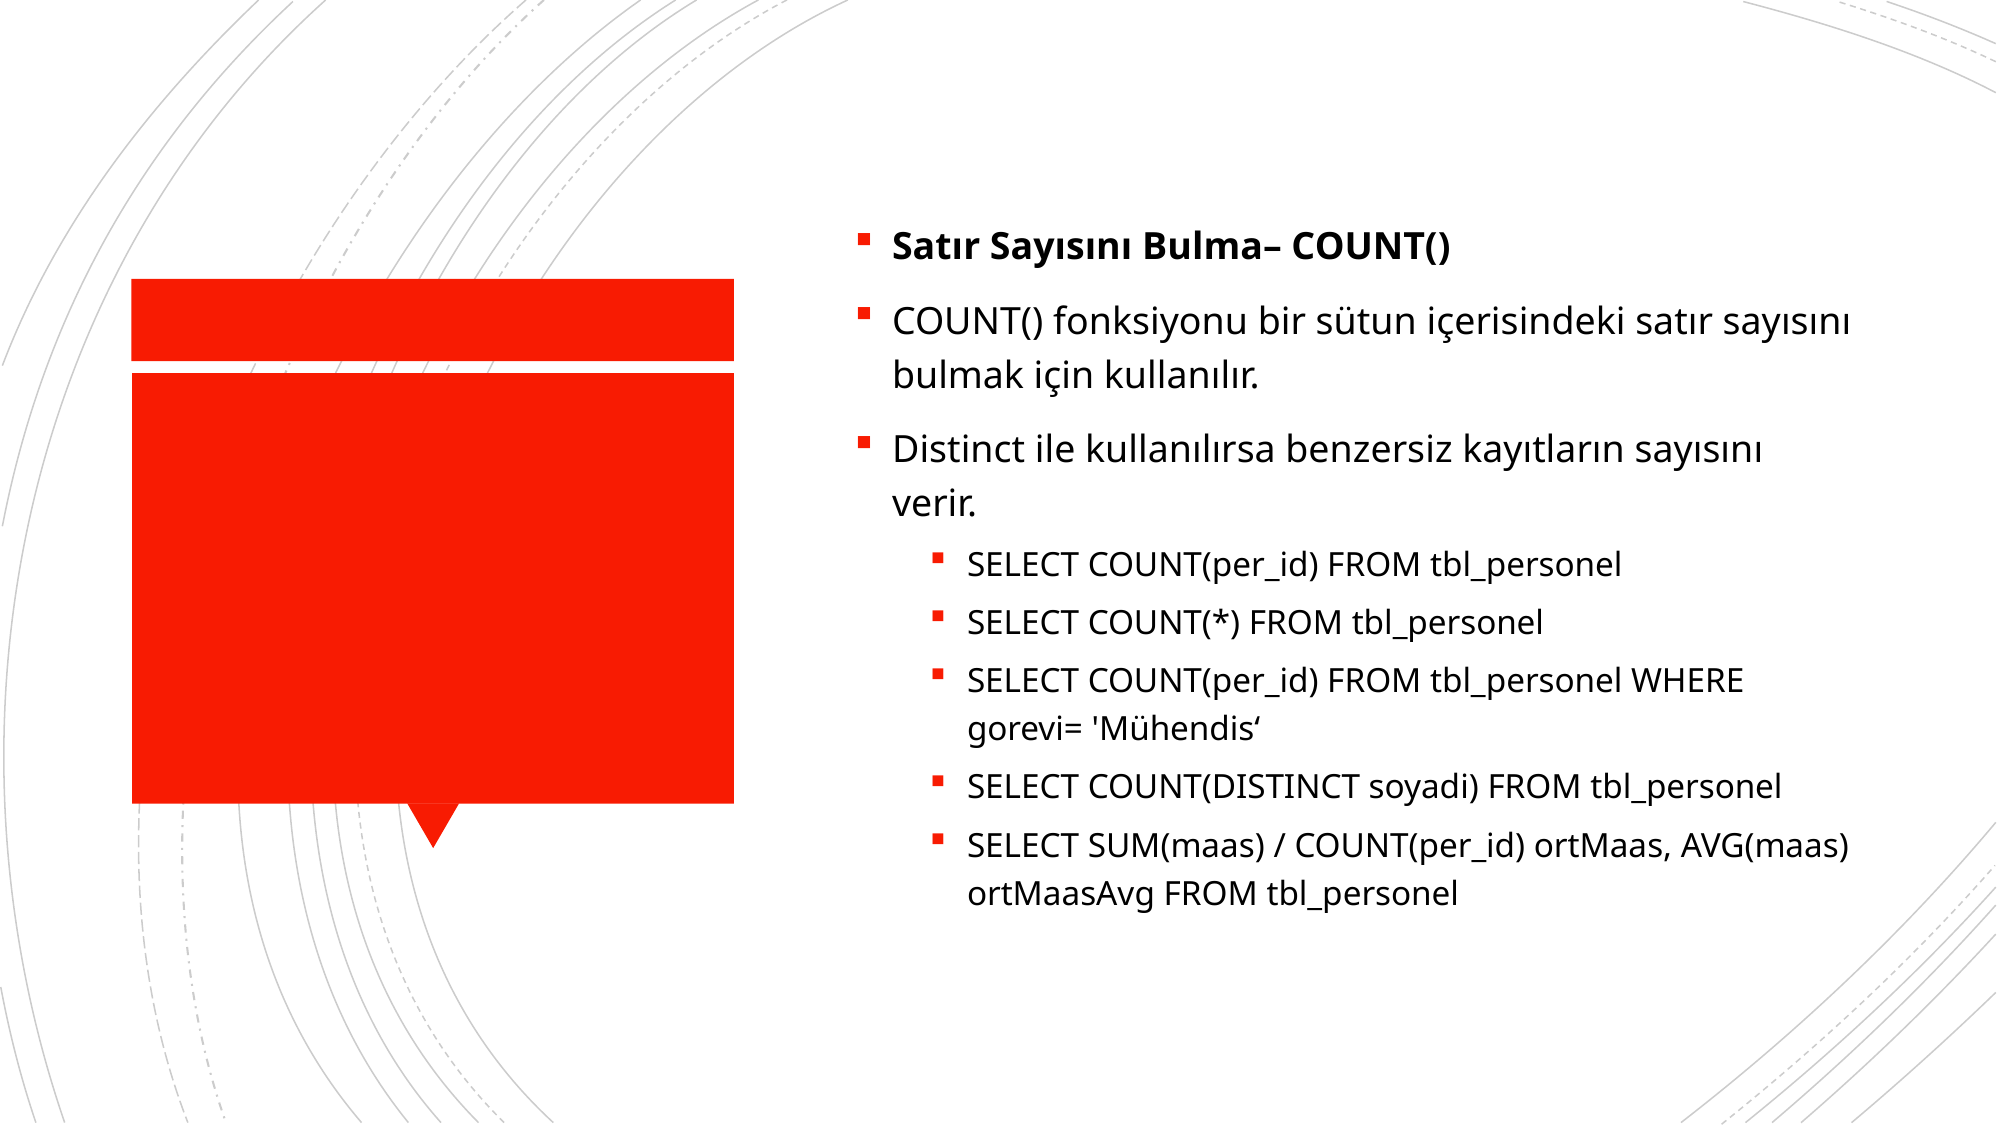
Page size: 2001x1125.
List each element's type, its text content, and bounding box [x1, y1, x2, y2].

list Satır Sayısını Bulma– COUNT() COUNT() fonksiyonu bir sütun içerisindeki satır sayısını bulmak için kullanılır. Distinct ile kullanılırsa benzersiz kayıtların sayısını verir. SELECT COUNT(per_id) FROM tbl_personel SELECT COUNT(*) FROM tbl_personel SELECT COUNT(per_id) FROM tbl_personel WHERE gorevi= 'Mühendis‘ SELECT COUNT(DISTINCT soyadi) FROM tbl_personel SELECT SUM(maas) / COUNT(per_id) ortMaas, AVG(maas) ortMaasAvg FROM tbl_personel [839, 131, 1871, 993]
